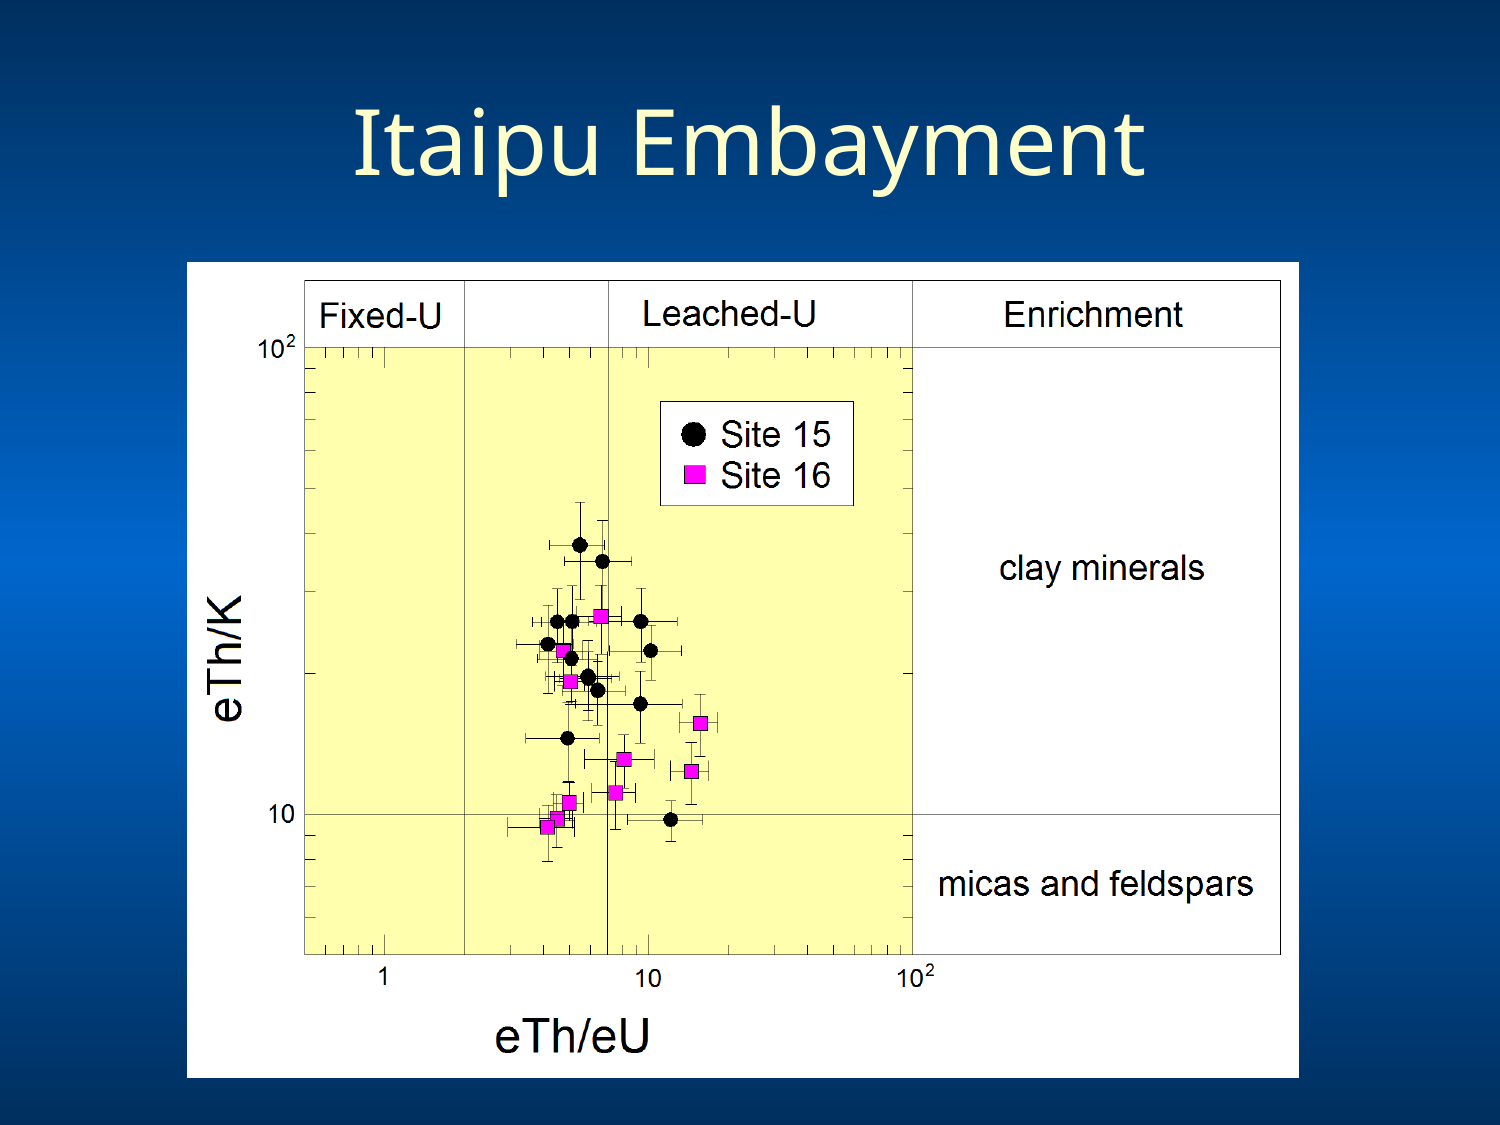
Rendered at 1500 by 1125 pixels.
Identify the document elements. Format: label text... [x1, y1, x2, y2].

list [187, 262, 1299, 1079]
title Itaipu Embayment [74, 44, 1426, 233]
